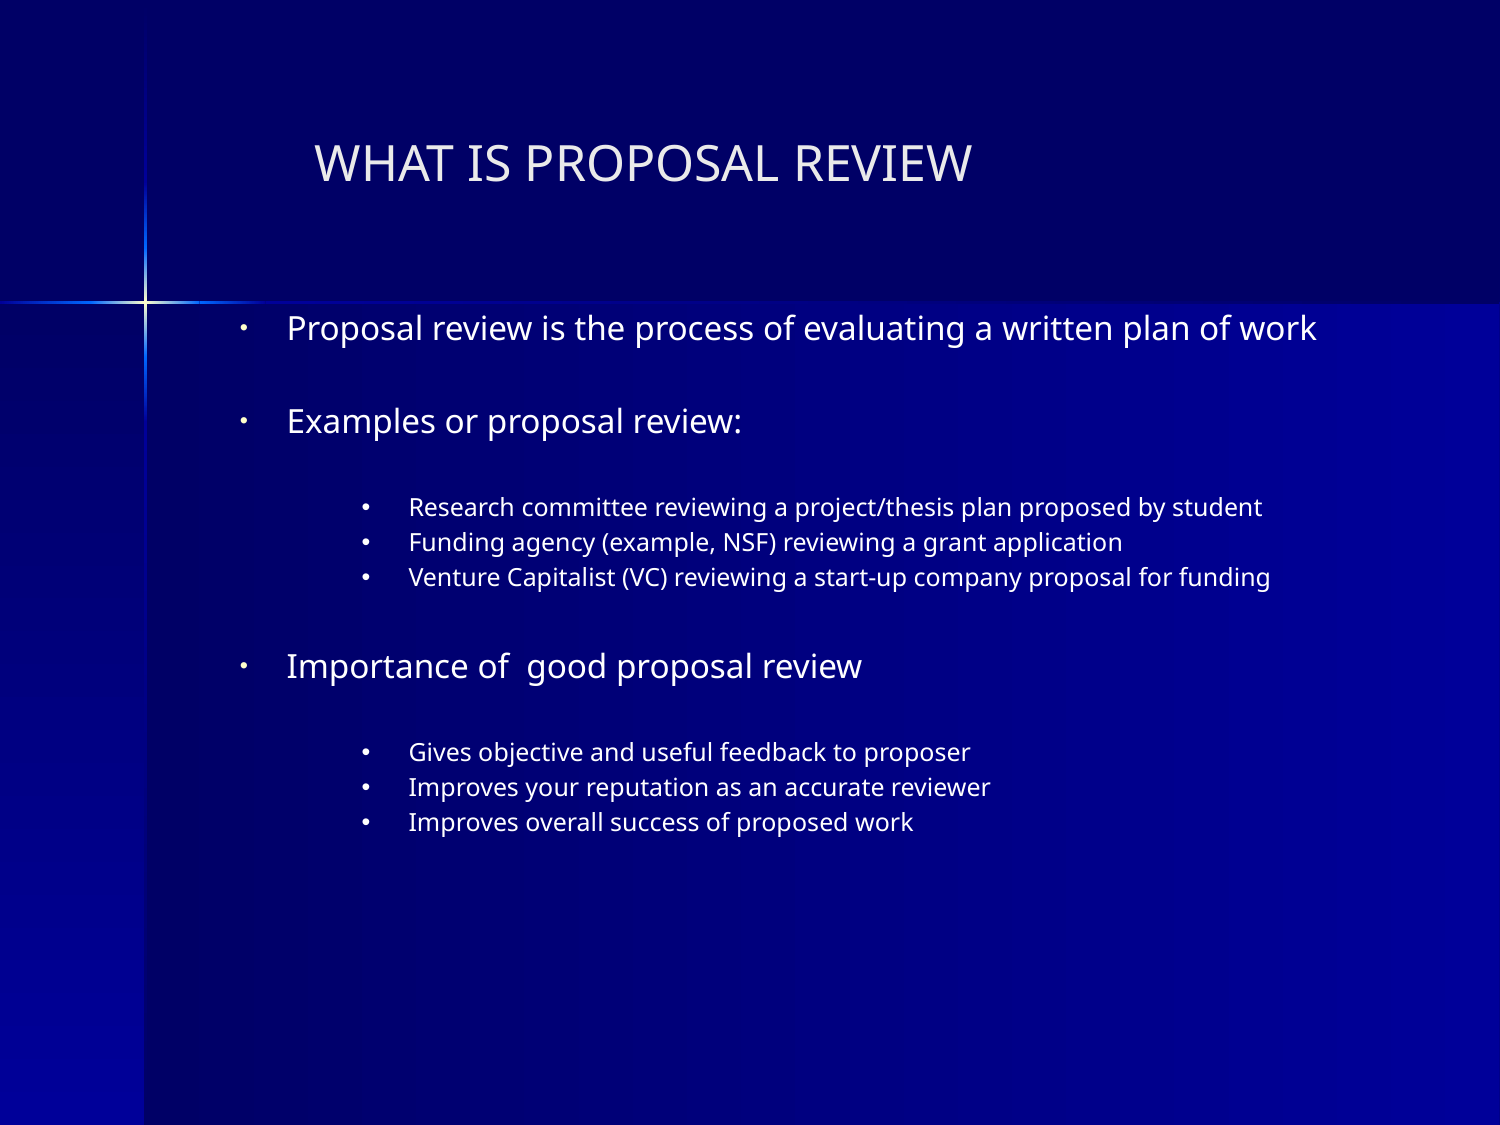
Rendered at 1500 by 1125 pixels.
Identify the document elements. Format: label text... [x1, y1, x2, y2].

title WHAT IS PROPOSAL REVIEW [299, 237, 1438, 385]
subtitle Proposal review is the process of evaluating a written plan of work Examples or proposal review: Research committee reviewing a project/thesis plan proposed by student Funding agency (example, NSF) reviewing a grant application Venture Capitalist (VC) reviewing a start-up company proposal for funding Importance of good proposal review Gives objective and useful feedback to proposer Improves your reputation as an accurate reviewer Improves overall success of proposed work [224, 299, 1388, 588]
